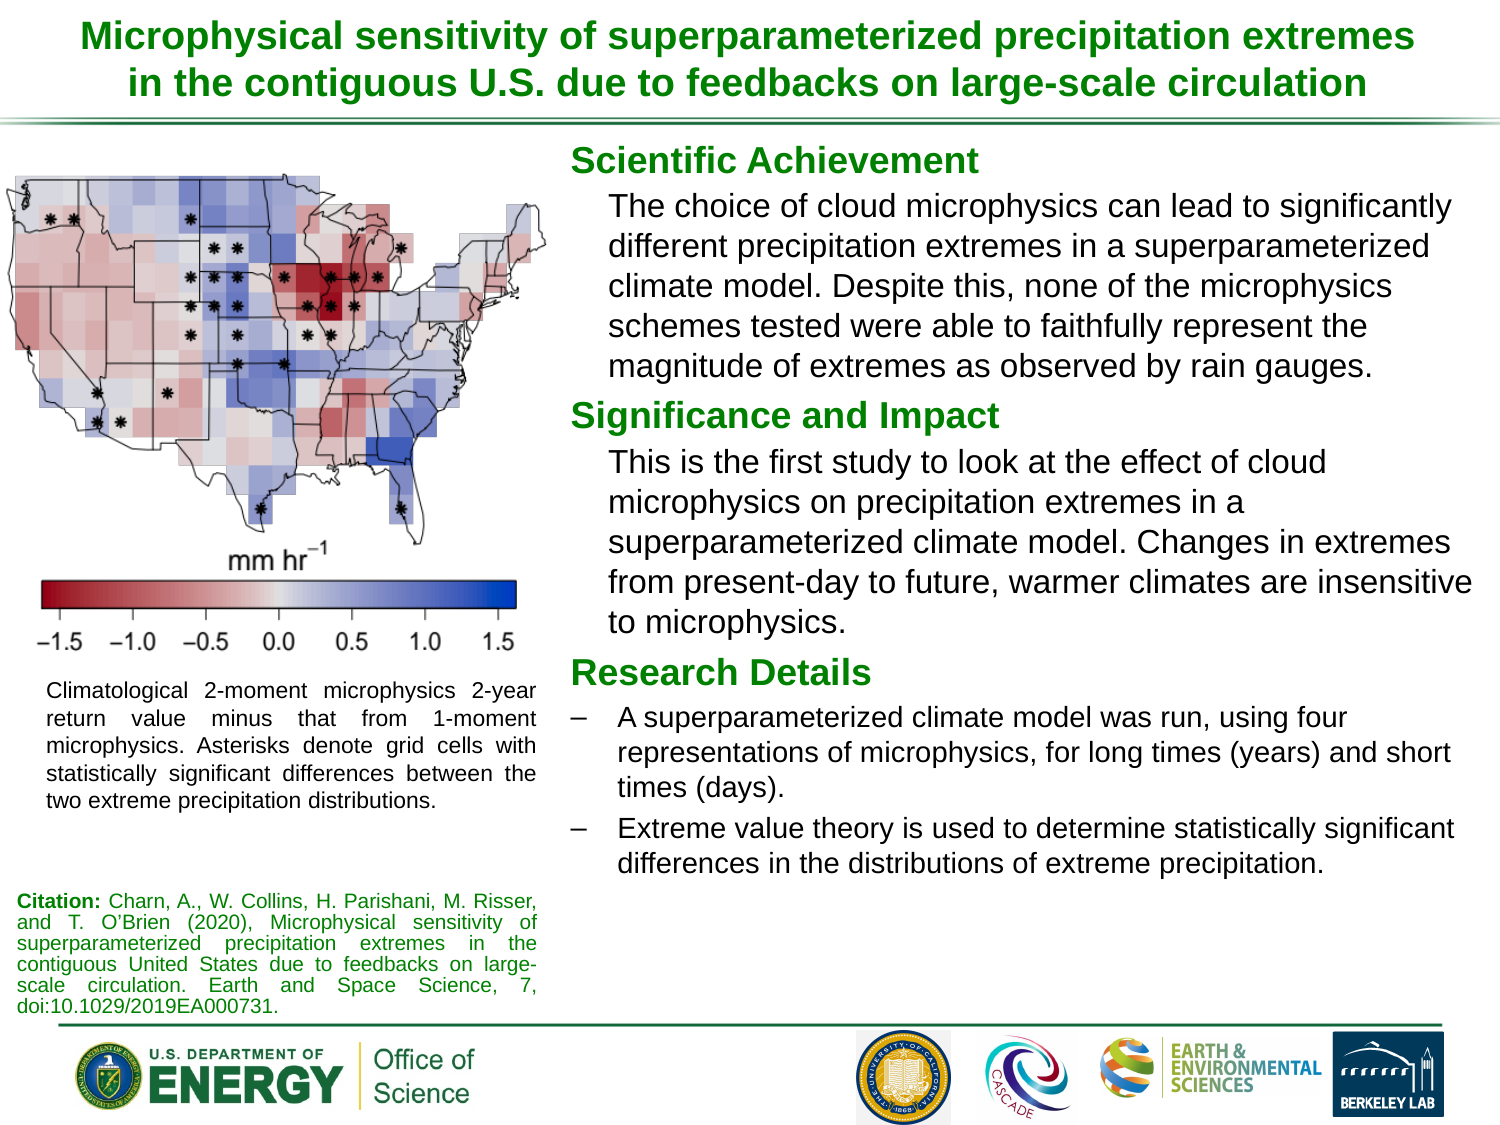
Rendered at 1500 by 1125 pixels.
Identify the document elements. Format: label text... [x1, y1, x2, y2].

list This is the first study to look at the effect of cloud microphysics on precipitation extremes in a superparameterized climate model. Changes in extremes from present-day to future, warmer climates are insensitive to microphysics. [555, 433, 1500, 633]
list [1, 160, 552, 593]
picture [0, 0, 1500, 1125]
list A superparameterized climate model was run, using four representations of microphysics, for long times (years) and short times (days). Extreme value theory is used to determine statistically significant differences in the distributions of extreme precipitation. [555, 691, 1500, 1025]
list Citation: Charn, A., W. Collins, H. Parishani, M. Risser, and T. O’Brien (2020), Microphysical sensitivity of superparameterized precipitation extremes in the contiguous United States due to feedbacks on large-scale circulation. Earth and Space Science, 7, doi:10.1029/2019EA000731. [2, 884, 552, 1025]
picture [613, 411, 621, 424]
text_box Climatological 2-moment microphysics 2-year return value minus that from 1-moment microphysics. Asterisks denote grid cells with statistically significant differences between the two extreme precipitation distributions. [31, 668, 552, 821]
picture [930, 411, 938, 425]
title Microphysical sensitivity of superparameterized precipitation extremes in the contiguous U.S. due to feedbacks on large-scale circulation [59, 0, 1438, 116]
list The choice of cloud microphysics can lead to significantly different precipitation extremes in a superparameterized climate model. Despite this, none of the microphysics schemes tested were able to faithfully represent the magnitude of extremes as observed by rain gauges. [557, 176, 1500, 377]
